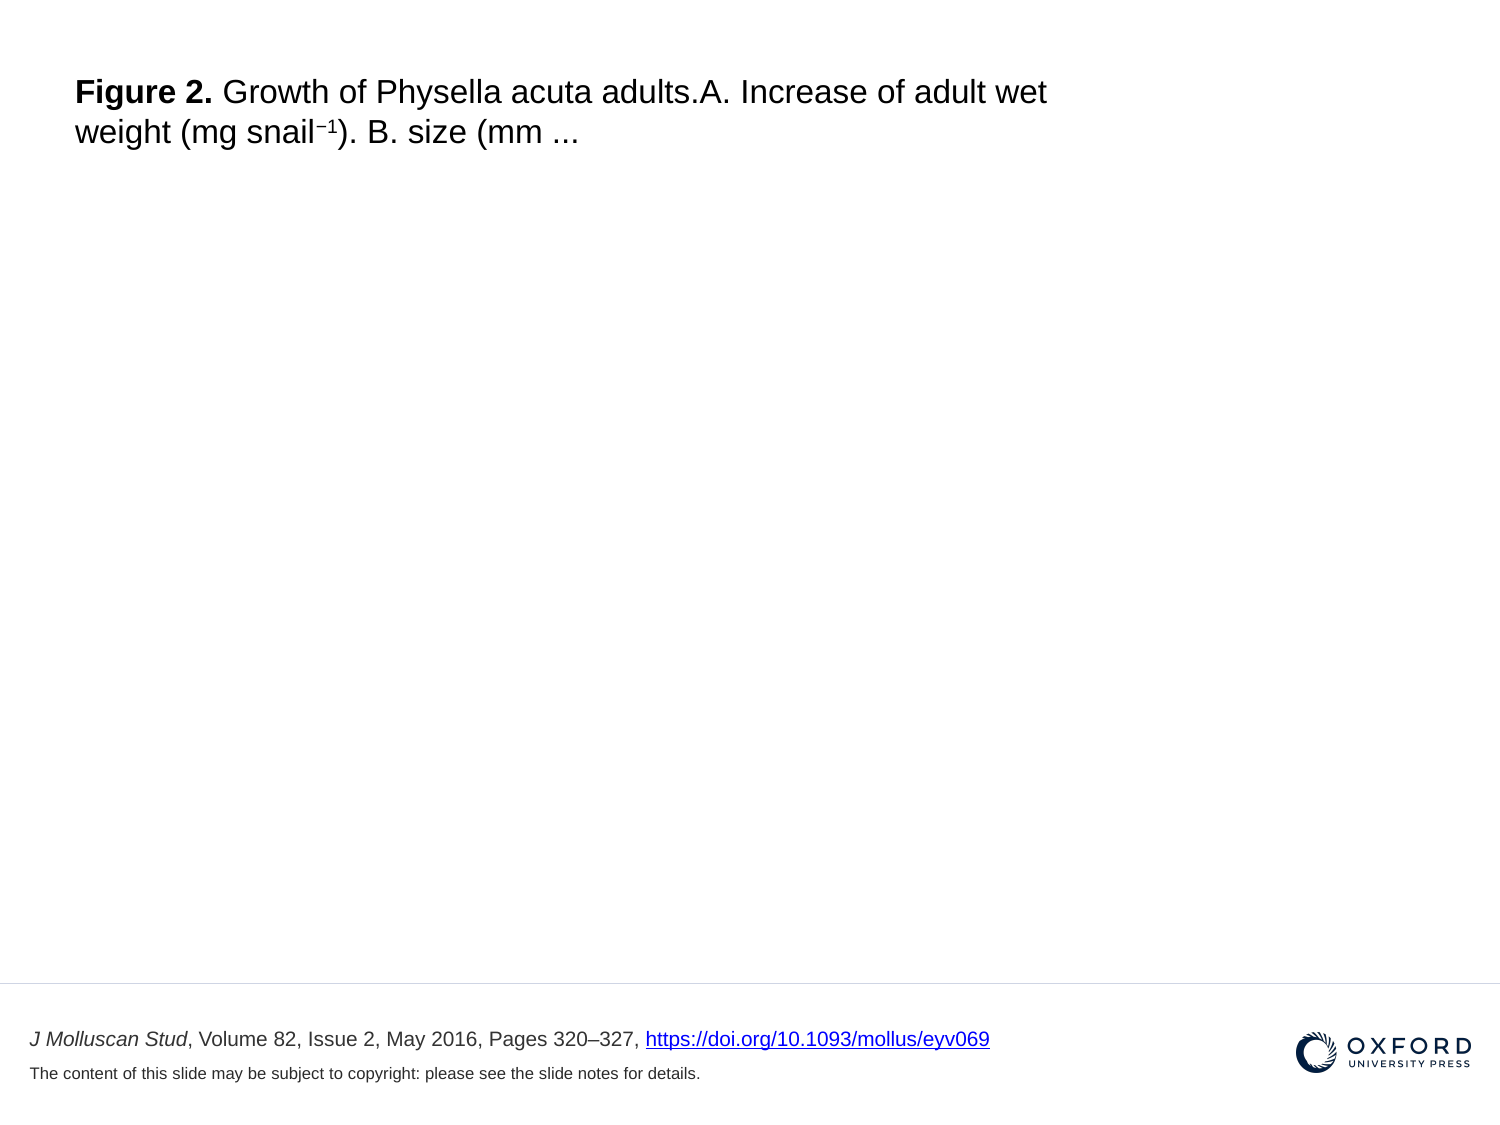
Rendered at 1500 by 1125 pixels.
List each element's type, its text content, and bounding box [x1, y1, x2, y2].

picture [1296, 1032, 1471, 1073]
footer J Molluscan Stud, Volume 82, Issue 2, May 2016, Pages 320–327, https://doi.org/10.1093/mollus/eyv069 The content of this slide may be subject to copyright: please see the slide notes for details. [0, 983, 1260, 1125]
title Figure 2. Growth of Physella acuta adults.A. Increase of adult wet weight (mg snail−1). B. size (mm ... [75, 69, 1078, 171]
